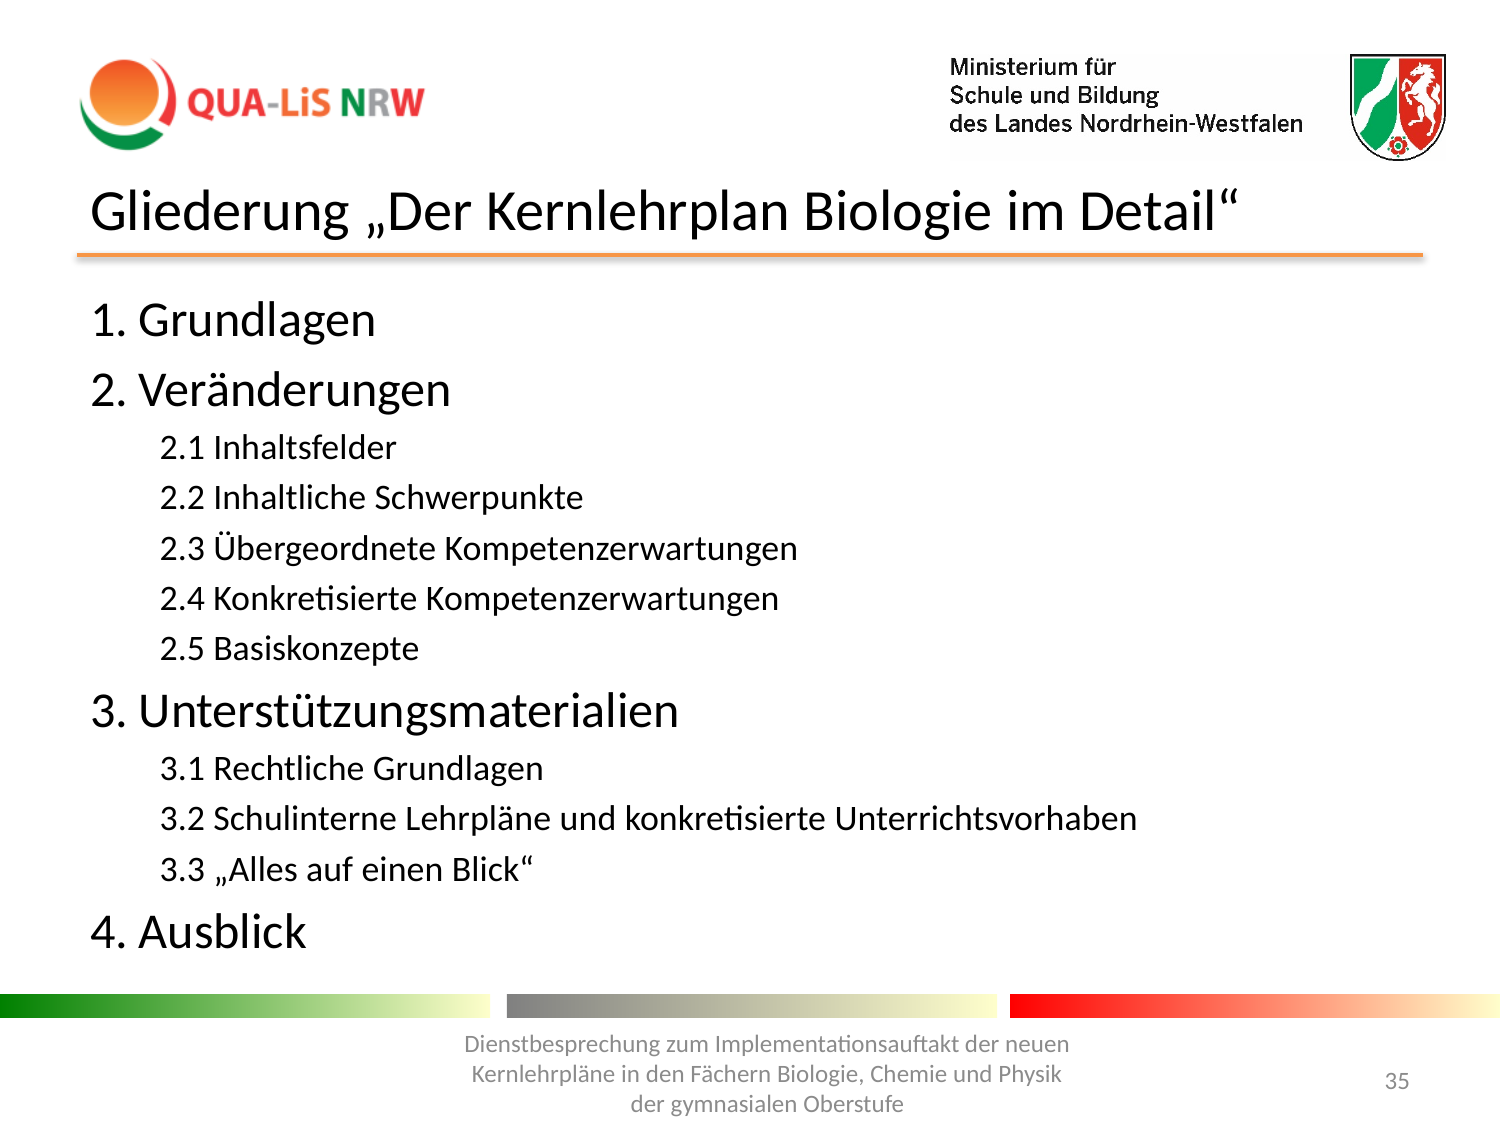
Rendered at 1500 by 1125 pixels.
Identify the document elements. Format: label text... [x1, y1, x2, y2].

title Gliederung „Der Kernlehrplan Biologie im Detail“ [75, 184, 1425, 244]
list 1. Grundlagen 2. Veränderungen 2.1 Inhaltsfelder 2.2 Inhaltliche Schwerpunkte 2.3 Übergeordnete Kompetenzerwartungen 2.4 Konkretisierte Kompetenzerwartungen 2.5 Basiskonzepte 3. Unterstützungsmaterialien 3.1 Rechtliche Grundlagen 3.2 Schulinterne Lehrpläne und konkretisierte Unterrichtsvorhaben 3.3 „Alles auf einen Blick“ 4. Ausblick [75, 278, 1425, 969]
slide_number 35 [1328, 1049, 1425, 1110]
picture [950, 54, 1446, 161]
picture [77, 52, 431, 154]
footer Dienstbesprechung zum Implementationsauftakt der neuen Kernlehrpläne in den Fächern Biologie, Chemie und Physik der gymnasialen Oberstufe [442, 1030, 1093, 1116]
